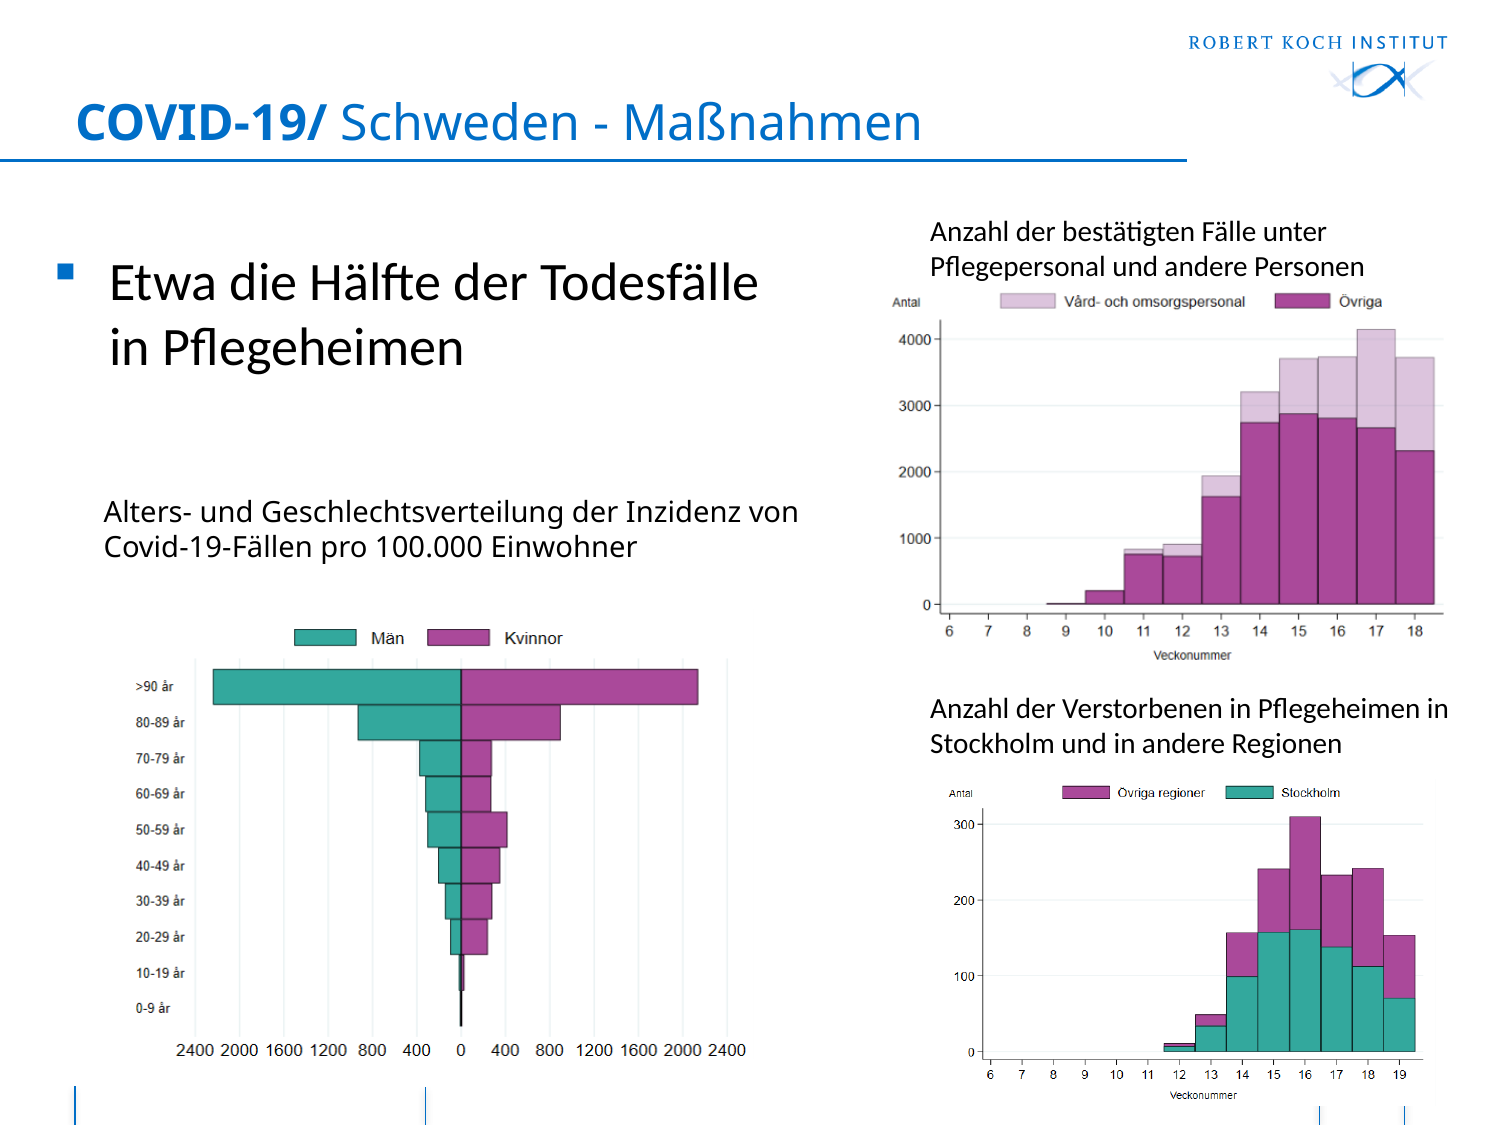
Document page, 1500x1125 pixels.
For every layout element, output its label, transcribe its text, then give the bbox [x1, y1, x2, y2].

text_box Alters- und Geschlechtsverteilung der Inzidenz von Covid-19-Fällen pro 100.000 Einwohner [88, 486, 839, 571]
picture [886, 290, 1444, 664]
picture [98, 609, 754, 1059]
list Etwa die Hälfte der Todesfälle in Pflegeheimen [53, 246, 774, 365]
picture [1182, 29, 1454, 109]
picture [934, 778, 1436, 1107]
text_box Anzahl der bestätigten Fälle unter Pflegepersonal und andere Personen [915, 204, 1471, 290]
text_box Anzahl der Verstorbenen in Pflegeheimen in Stockholm und in andere Regionen [915, 682, 1500, 767]
title COVID-19/ Schweden - Maßnahmen [75, 90, 1403, 151]
